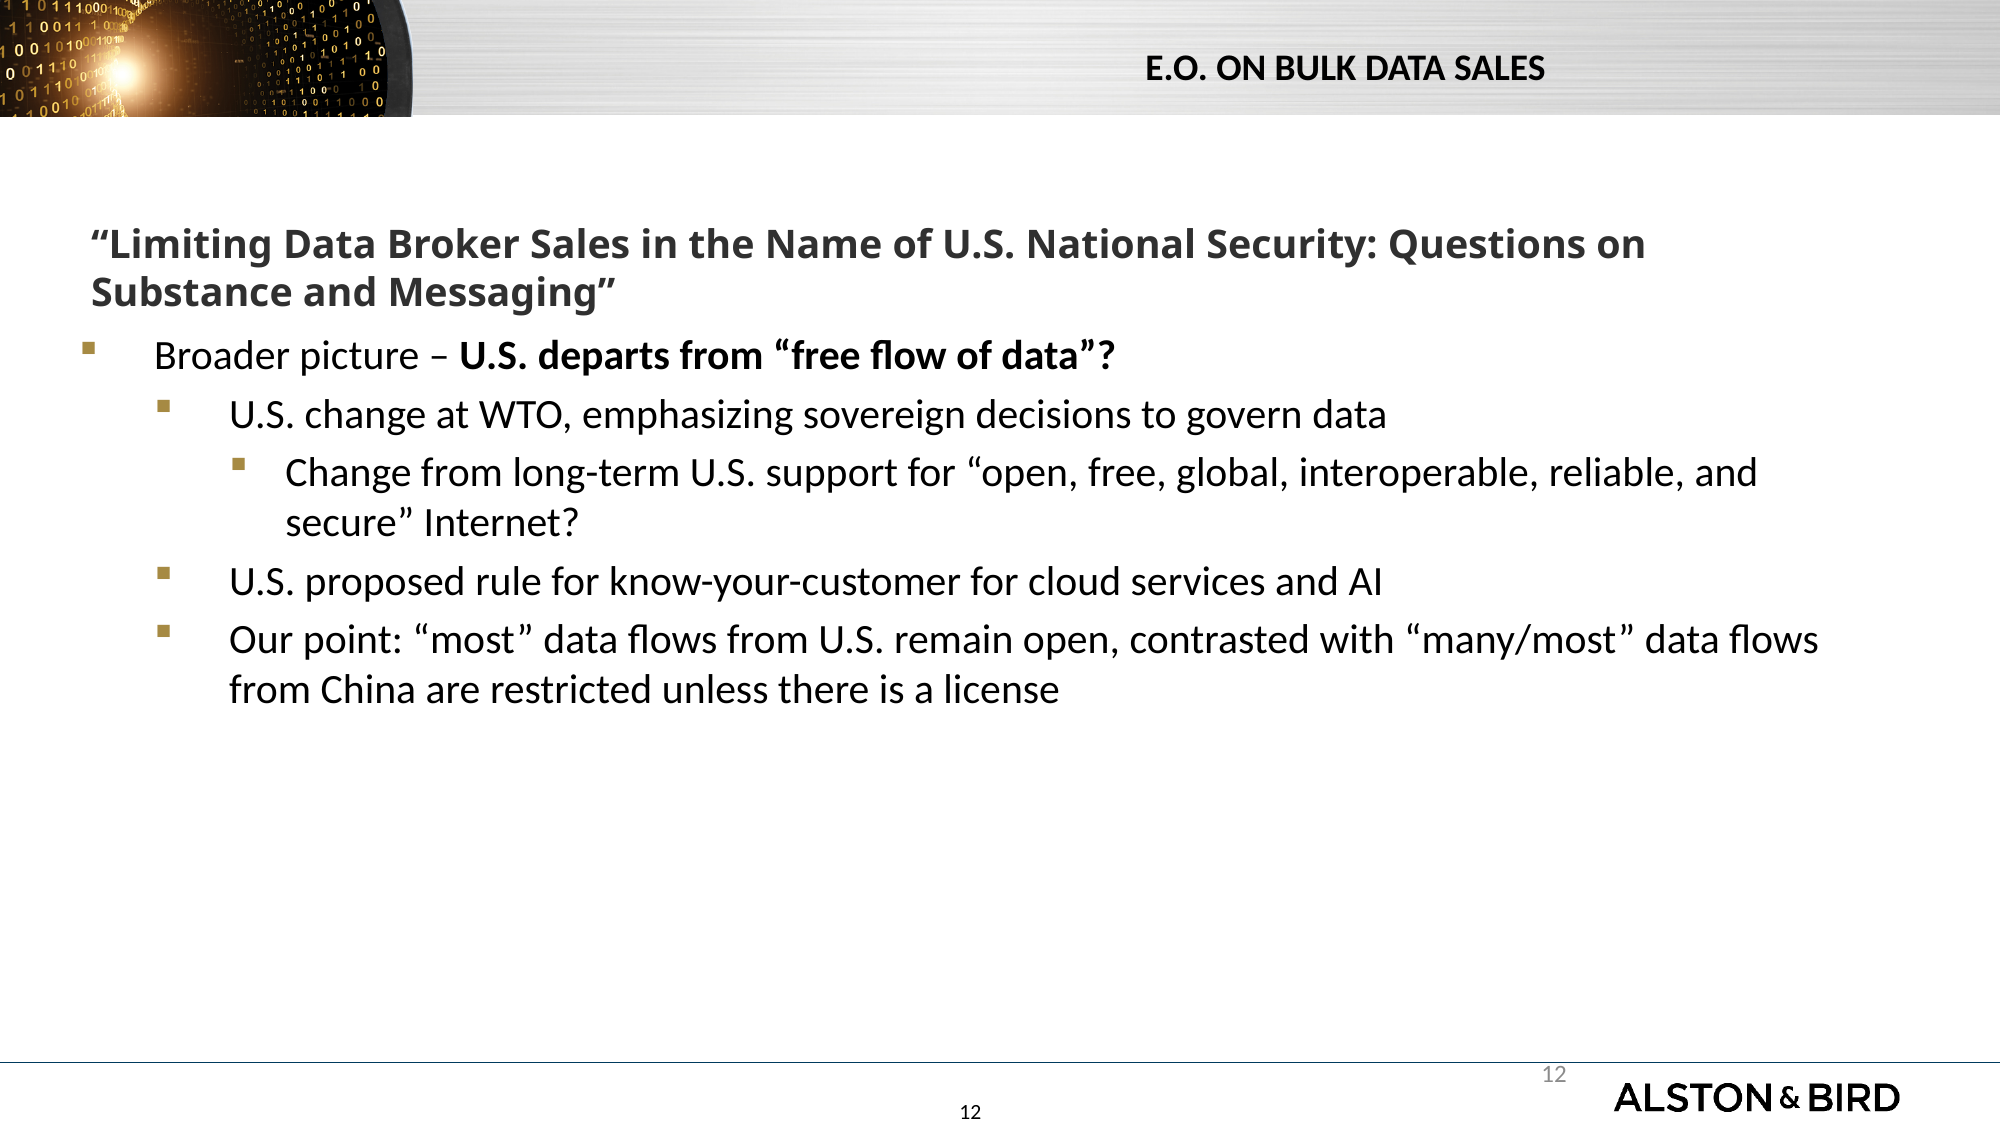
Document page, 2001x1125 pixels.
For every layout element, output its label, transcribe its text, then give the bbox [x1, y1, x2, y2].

title “Limiting Data Broker Sales in the Name of U.S. National Security: Questions on Substance and Messaging” [76, 211, 1802, 320]
picture [0, 0, 2000, 117]
picture [1612, 1072, 1900, 1118]
list Broader picture – U.S. departs from “free flow of data”? U.S. change at WTO, emphasizing sovereign decisions to govern data Change from long-term U.S. support for “open, free, global, interoperable, reliable, and secure” Internet? U.S. proposed rule for know-your-customer for cloud services and AI Our point: “most” data flows from U.S. remain open, contrasted with “many/most” data flows from China are restricted unless there is a license [64, 320, 1865, 964]
slide_number 12 [1412, 1042, 1582, 1103]
